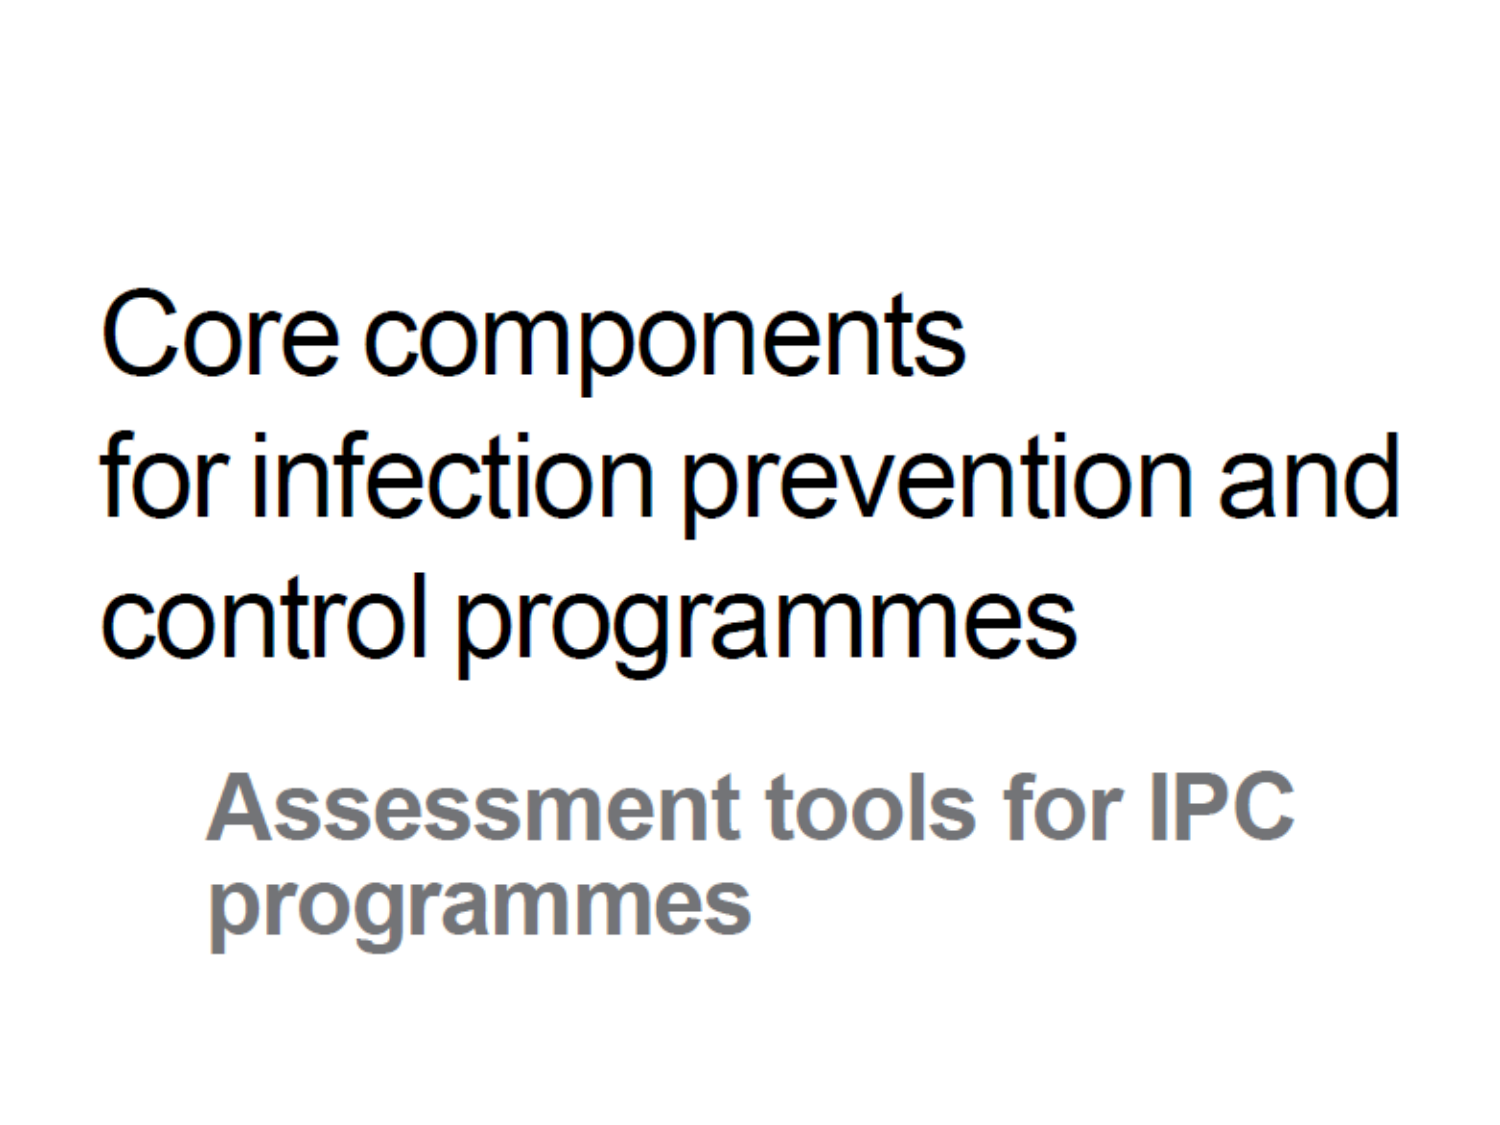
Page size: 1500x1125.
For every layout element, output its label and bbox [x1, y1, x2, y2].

picture [89, 273, 1414, 697]
picture [194, 750, 1309, 965]
